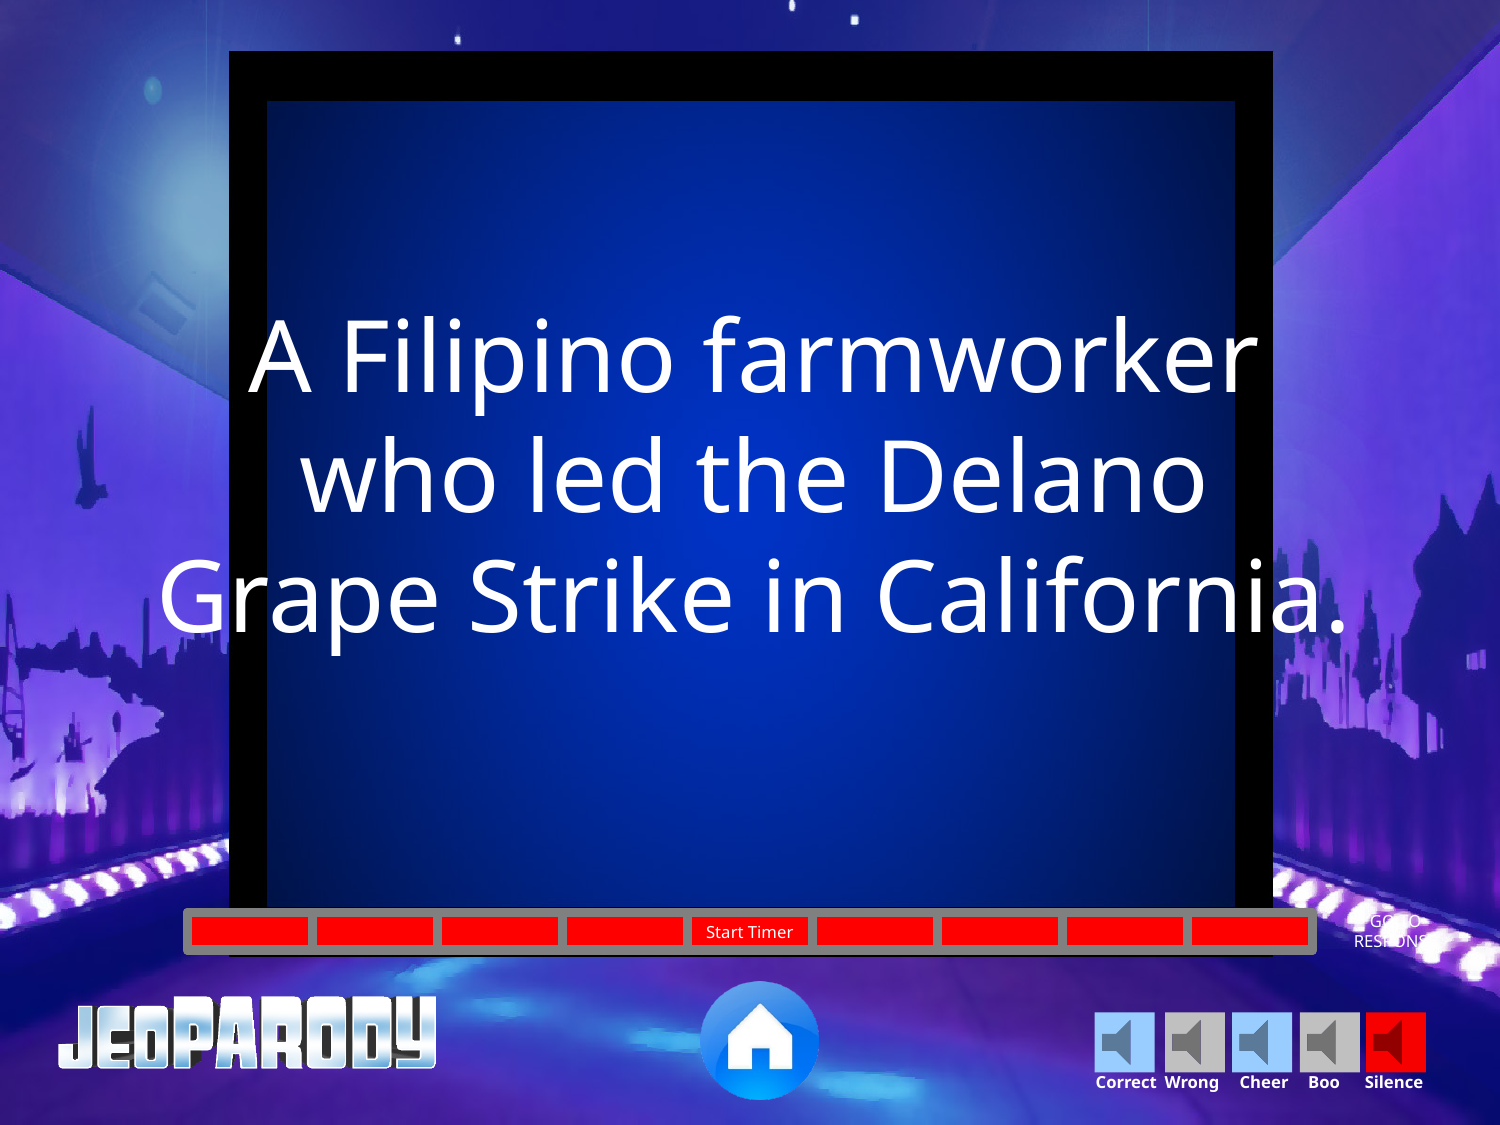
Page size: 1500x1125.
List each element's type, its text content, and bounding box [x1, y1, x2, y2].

text_box A Filipino farmworker who led the Delano Grape Strike in California. [133, 284, 1375, 660]
picture [0, 0, 1500, 1125]
